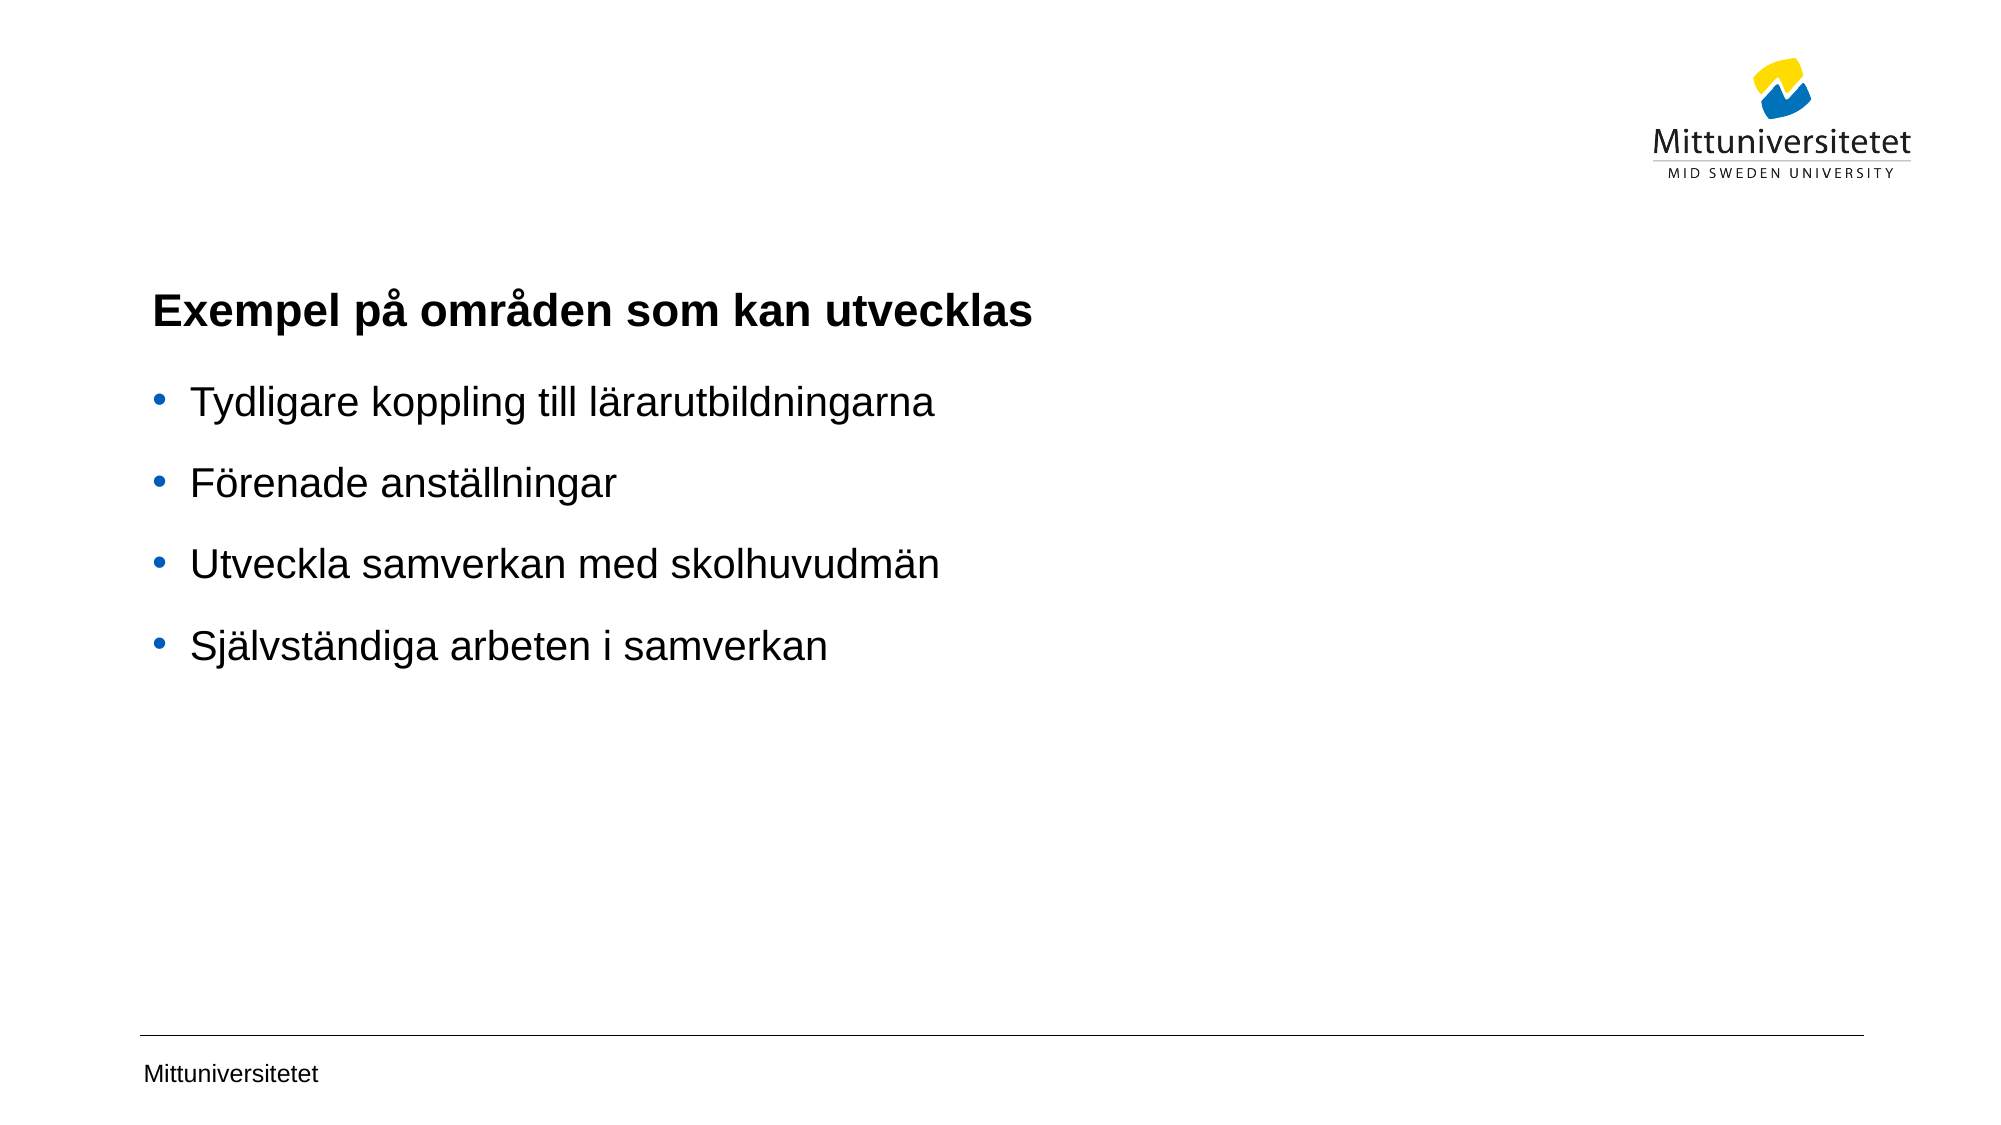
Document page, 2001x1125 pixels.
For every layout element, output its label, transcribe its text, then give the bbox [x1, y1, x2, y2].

list Tydligare koppling till lärarutbildningarna Förenade anställningar Utveckla samverkan med skolhuvudmän Självständiga arbeten i samverkan [137, 366, 1869, 997]
title Exempel på områden som kan utvecklas [137, 252, 1869, 360]
picture [1653, 58, 1911, 178]
